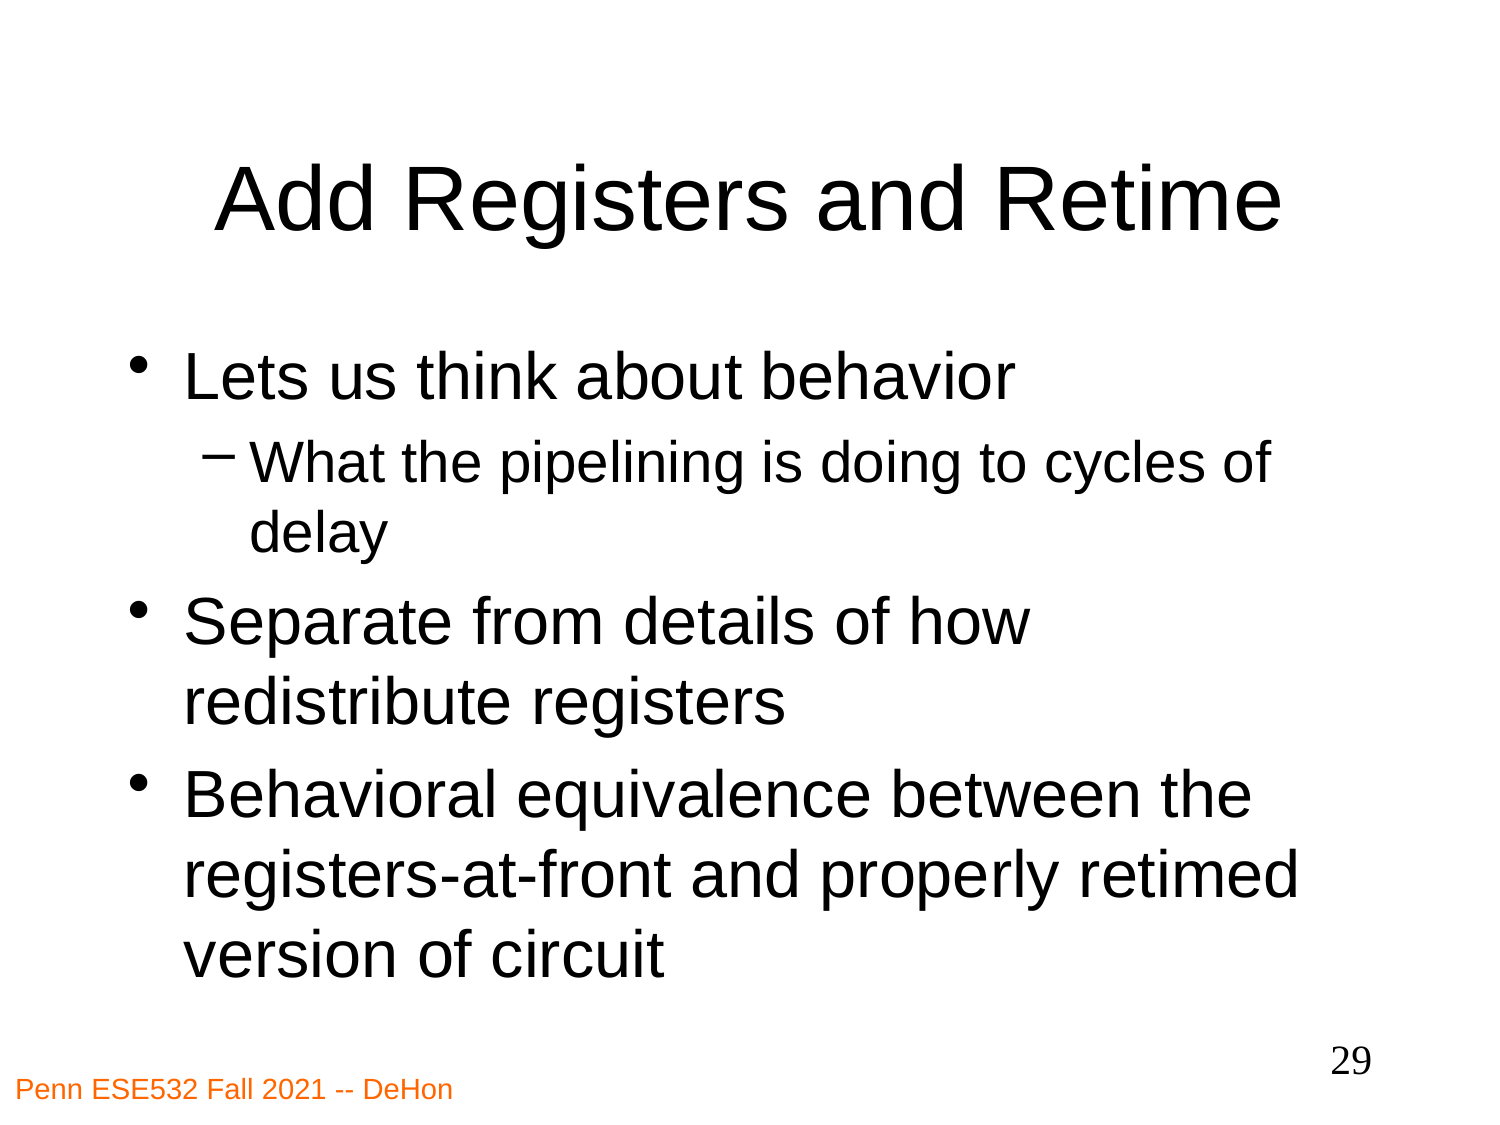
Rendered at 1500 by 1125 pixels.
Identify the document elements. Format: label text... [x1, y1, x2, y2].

slide_number 29 [1074, 1024, 1388, 1101]
title Add Registers and Retime [112, 99, 1388, 288]
list Lets us think about behavior What the pipelining is doing to cycles of delay Separate from details of how redistribute registers Behavioral equivalence between the registers-at-front and properly retimed version of circuit [112, 324, 1388, 1001]
slide_number Penn ESE532 Fall 2021 -- DeHon [0, 1062, 688, 1125]
